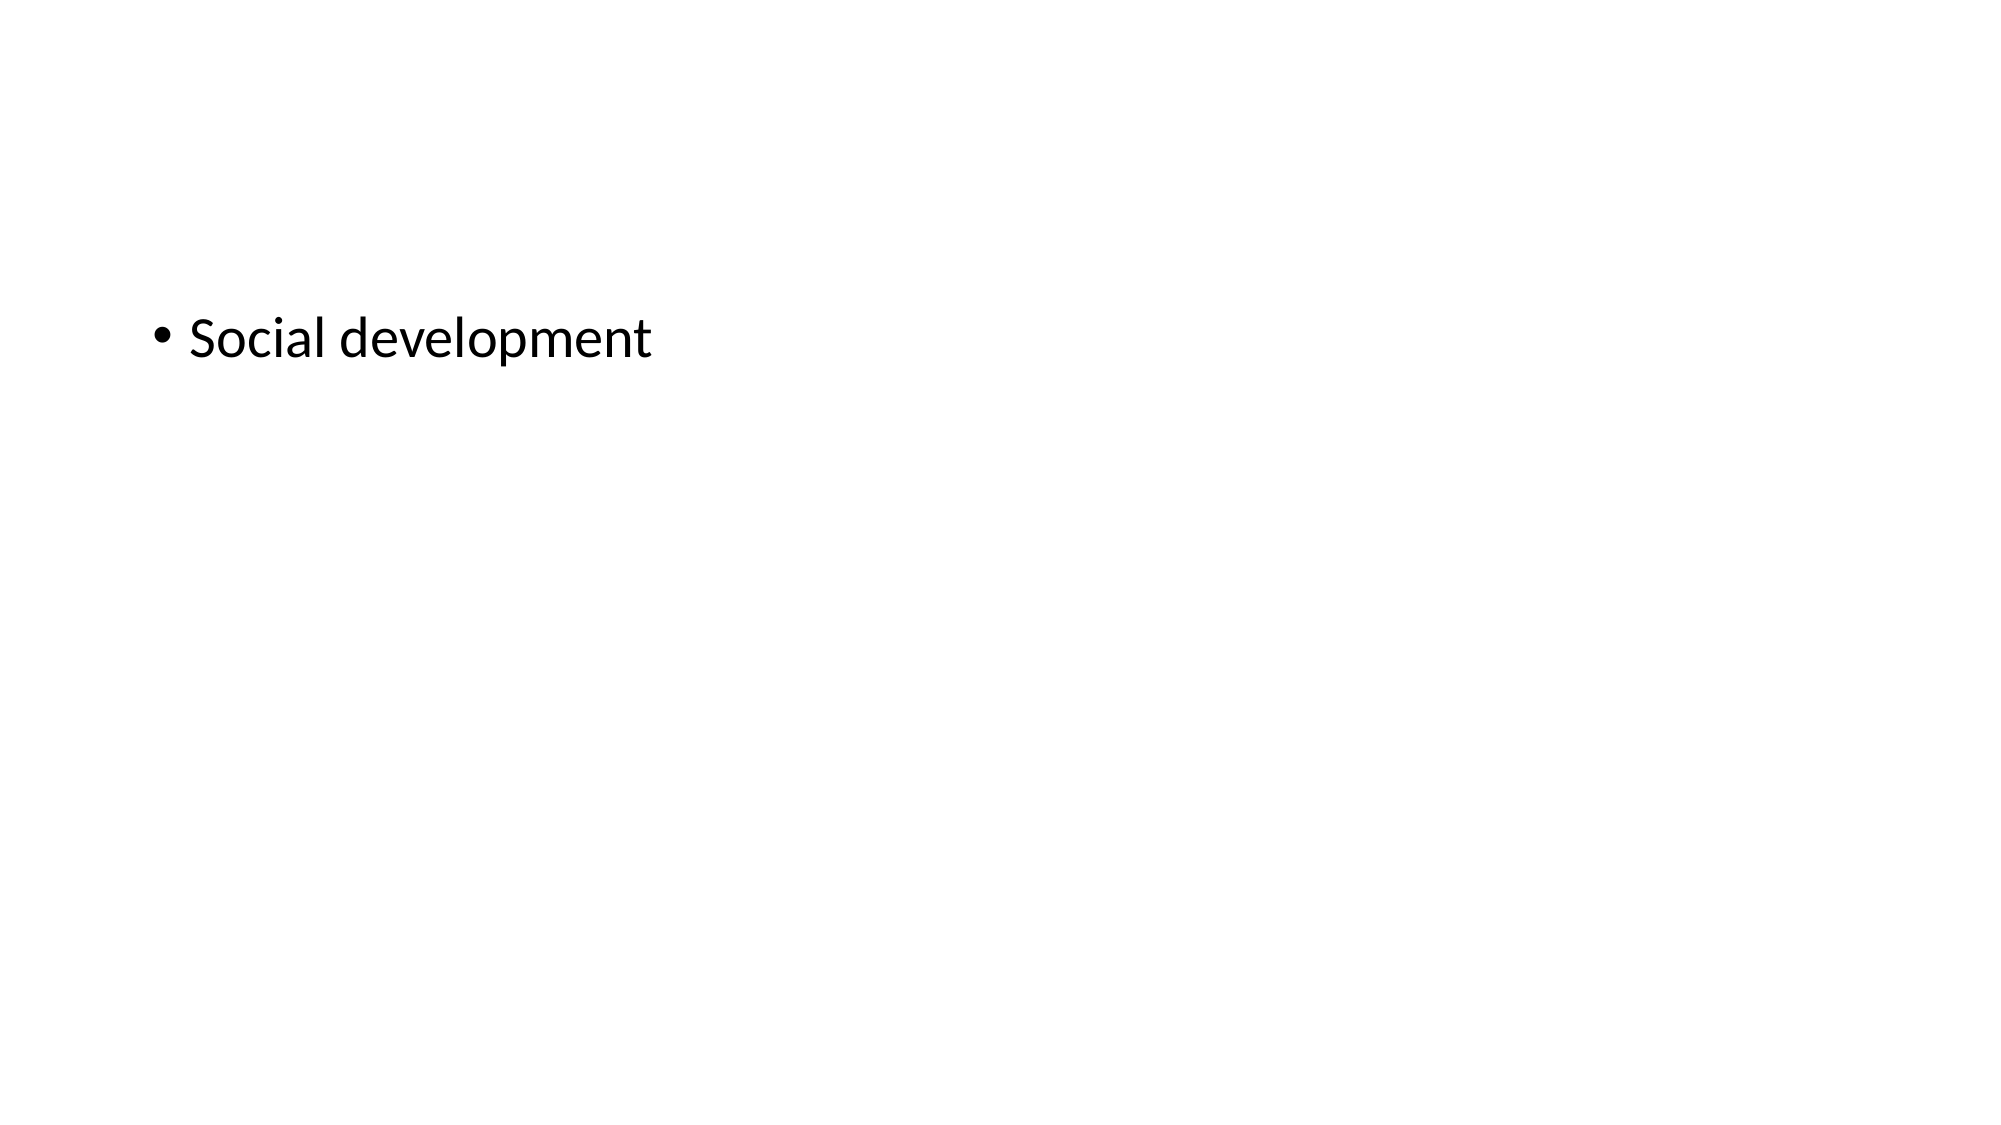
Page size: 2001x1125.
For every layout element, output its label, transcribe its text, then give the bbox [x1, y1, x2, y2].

list Social development [137, 299, 1863, 1014]
